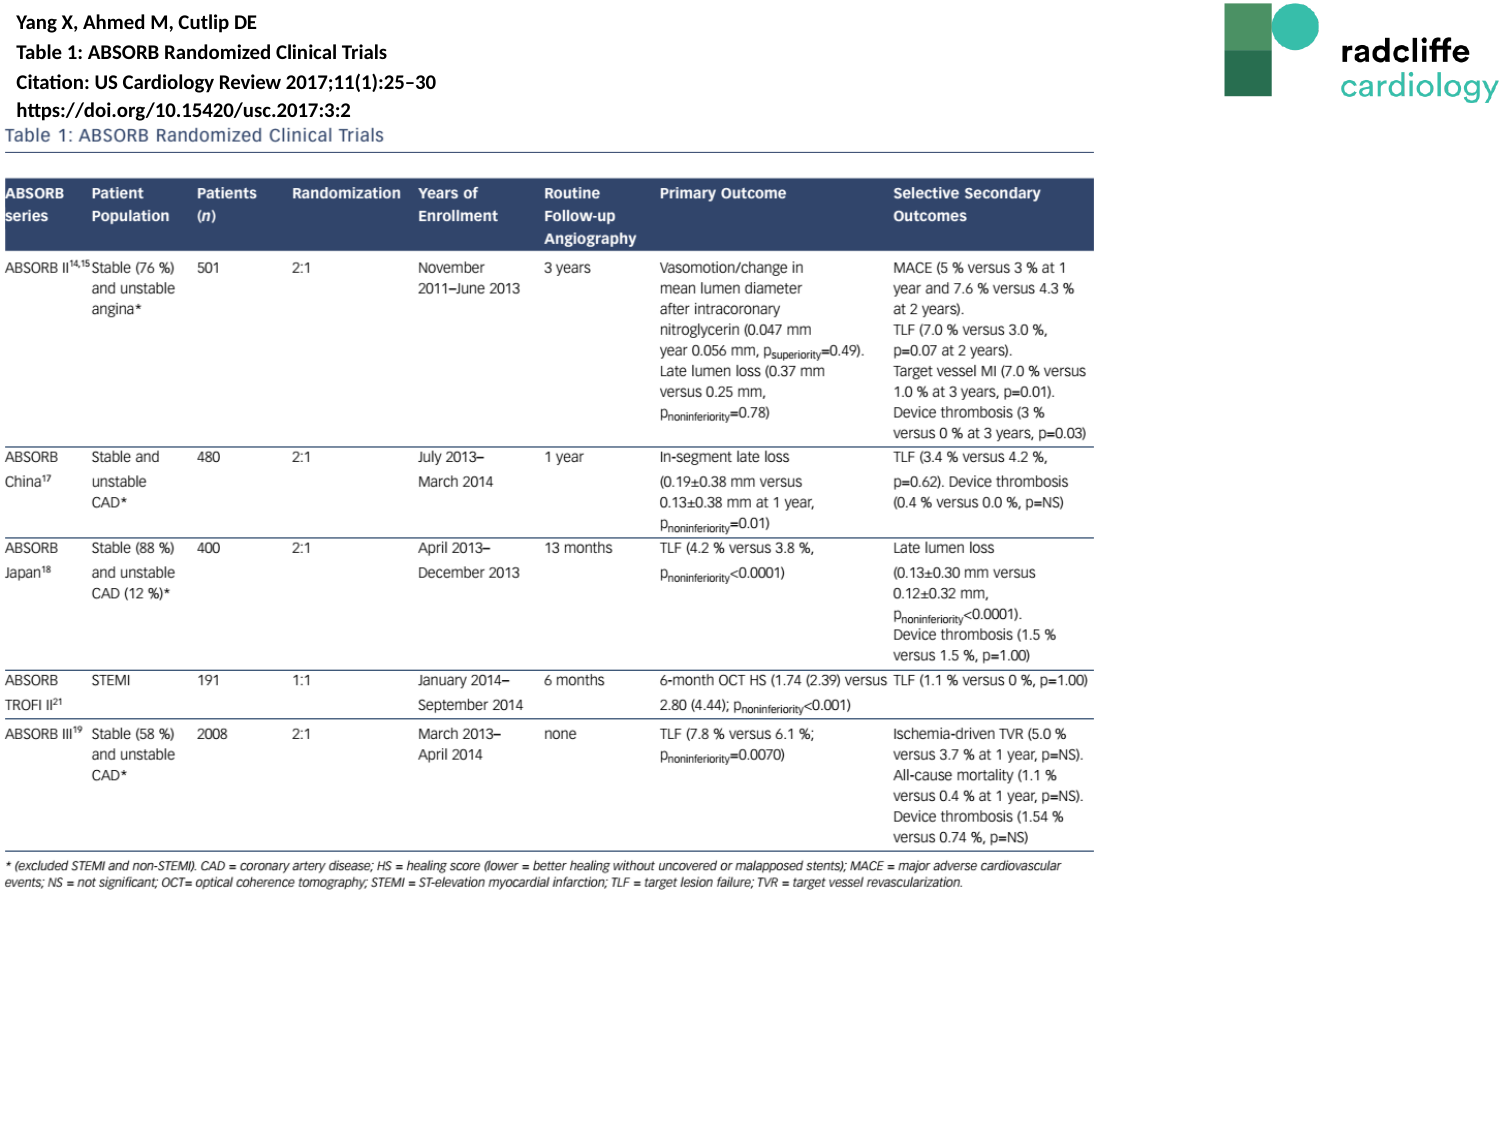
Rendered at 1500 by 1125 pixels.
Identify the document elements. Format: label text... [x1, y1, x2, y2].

text_box Table 1: ABSORB Randomized Clinical Trials [1, 31, 1224, 60]
picture [1, 124, 1096, 893]
text_box https://doi.org/10.15420/usc.2017:3:2 [1, 89, 1500, 129]
text_box Citation: US Cardiology Review 2017;11(1):25–30 [1, 60, 1224, 89]
picture [1224, 1, 1499, 104]
text_box Yang X, Ahmed M, Cutlip DE [1, 1, 939, 31]
